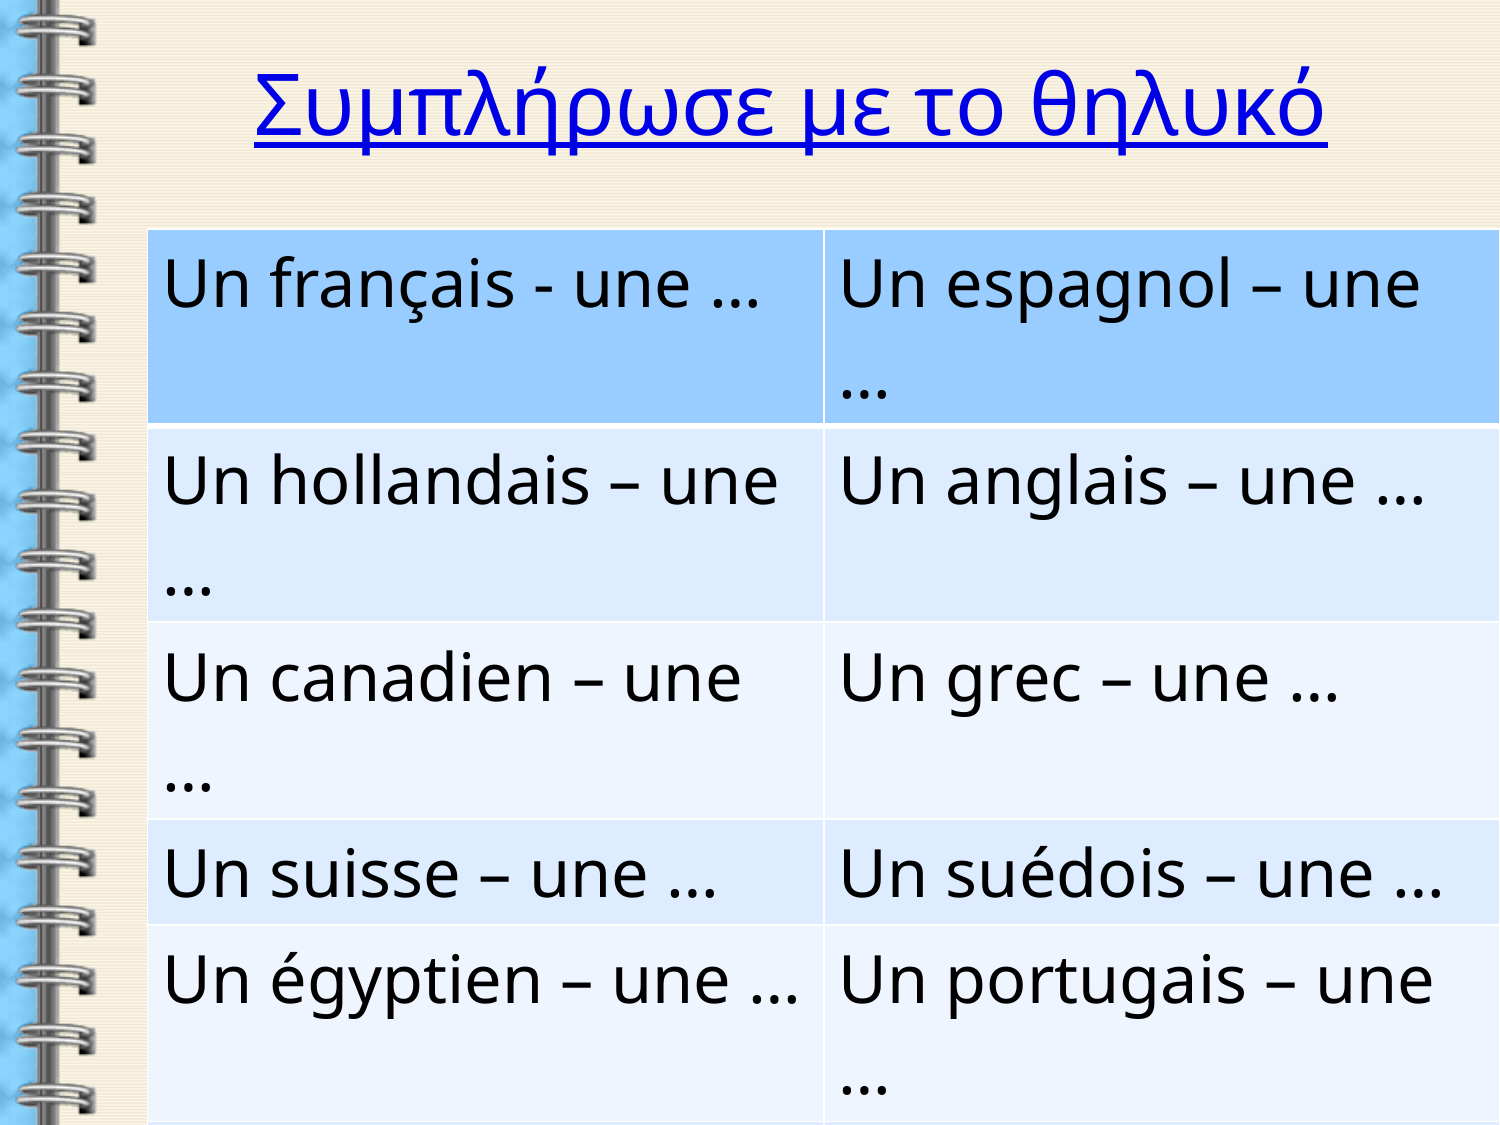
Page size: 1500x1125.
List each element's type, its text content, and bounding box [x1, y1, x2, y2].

picture [0, 0, 1500, 1125]
table_cell Un suisse – une … [148, 820, 823, 924]
subtitle Συμπλήρωσε με το θηλυκό [159, 42, 1424, 228]
table_cell Un canadien – une … [148, 623, 823, 818]
table_header Un espagnol – une … [825, 230, 1499, 423]
table_cell Un suédois – une … [825, 820, 1499, 924]
table_cell Un anglais – une … [825, 429, 1499, 621]
table_cell Un égyptien – une … [148, 926, 823, 1121]
table_cell Un grec – une … [825, 623, 1499, 818]
table_cell Un portugais – une … [825, 926, 1499, 1121]
table_header Un français - une … [148, 230, 823, 423]
table_cell Un hollandais – une … [148, 429, 823, 621]
